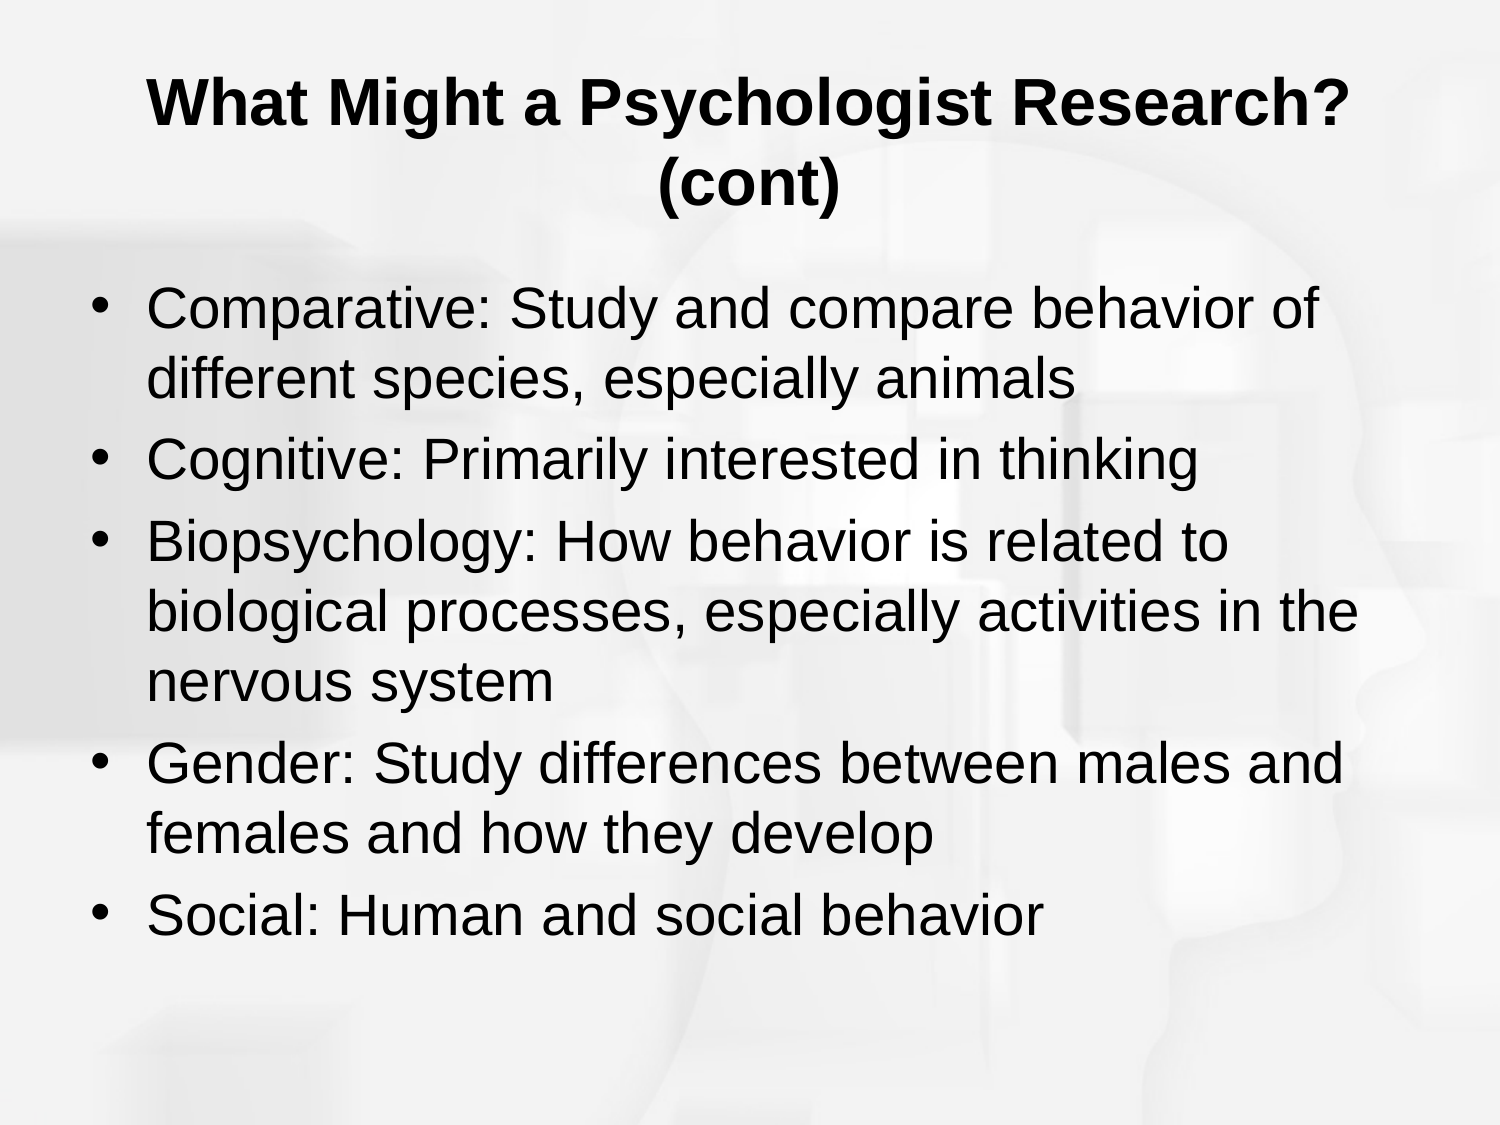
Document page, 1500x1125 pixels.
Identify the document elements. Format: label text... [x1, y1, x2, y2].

picture [0, 0, 1500, 1125]
title What Might a Psychologist Research? (cont) [74, 44, 1426, 233]
list Comparative: Study and compare behavior of different species, especially animals Cognitive: Primarily interested in thinking Biopsychology: How behavior is related to biological processes, especially activities in the nervous system Gender: Study differences between males and females and how they develop Social: Human and social behavior [74, 262, 1426, 1006]
